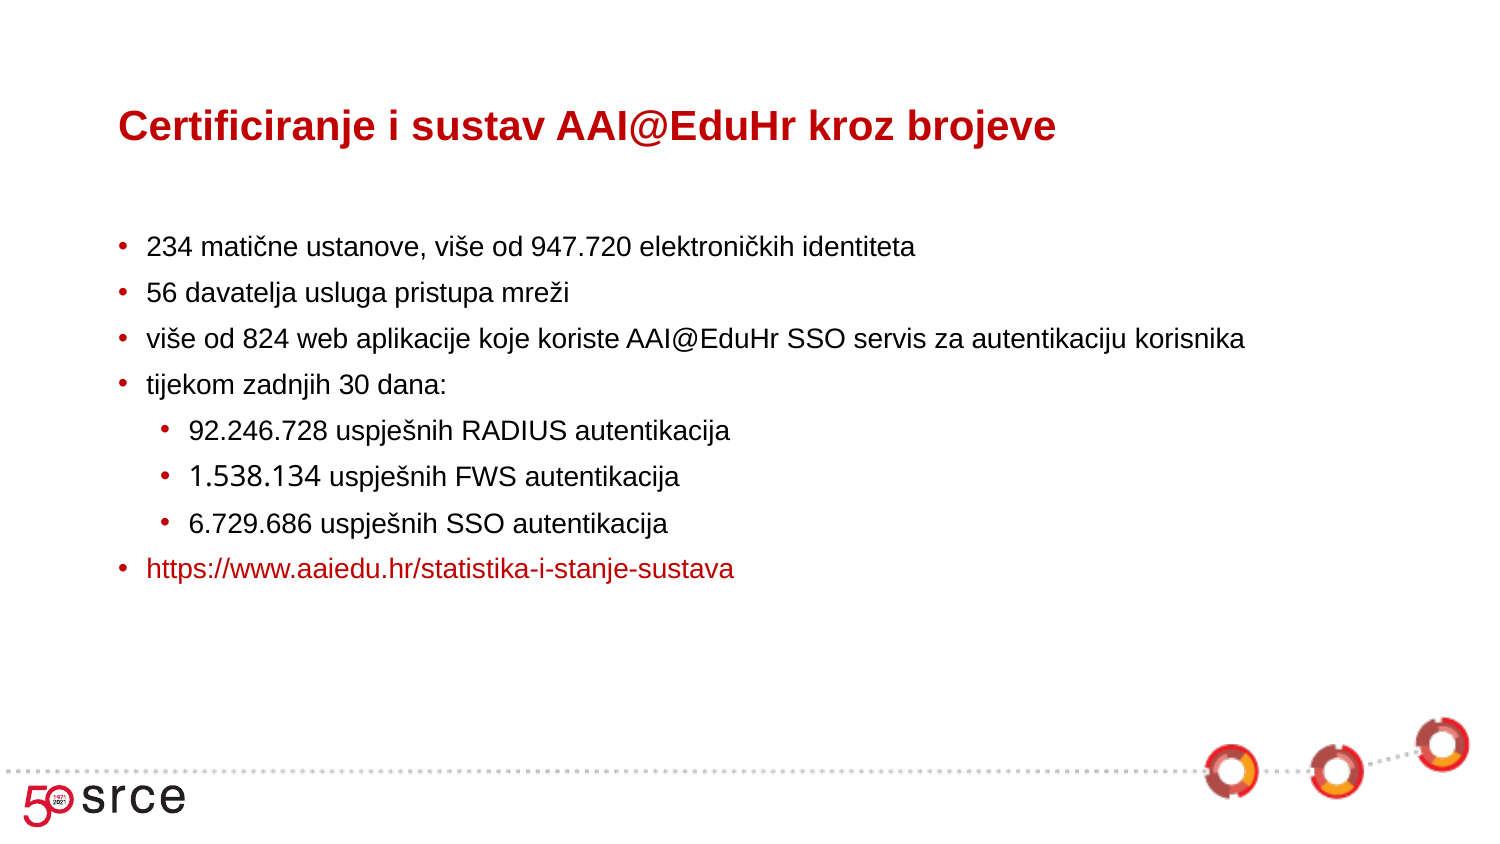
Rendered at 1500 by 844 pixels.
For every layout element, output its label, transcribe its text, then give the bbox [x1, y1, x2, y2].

picture [50, 790, 69, 809]
list 234 matične ustanove, više od 947.720 elektroničkih identiteta 56 davatelja usluga pristupa mreži više od 824 web aplikacije koje koriste AAI@EduHr SSO servis za autentikaciju korisnika tijekom zadnjih 30 dana: 92.246.728 uspješnih RADIUS autentikacija 1.538.134 uspješnih FWS autentikacija 6.729.686 uspješnih SSO autentikacija https://www.aaiedu.hr/statistika-i-stanje-sustava [103, 224, 1397, 760]
title Certificiranje i sustav AAI@EduHr kroz brojeve [103, 44, 1397, 208]
picture [0, 705, 1487, 816]
